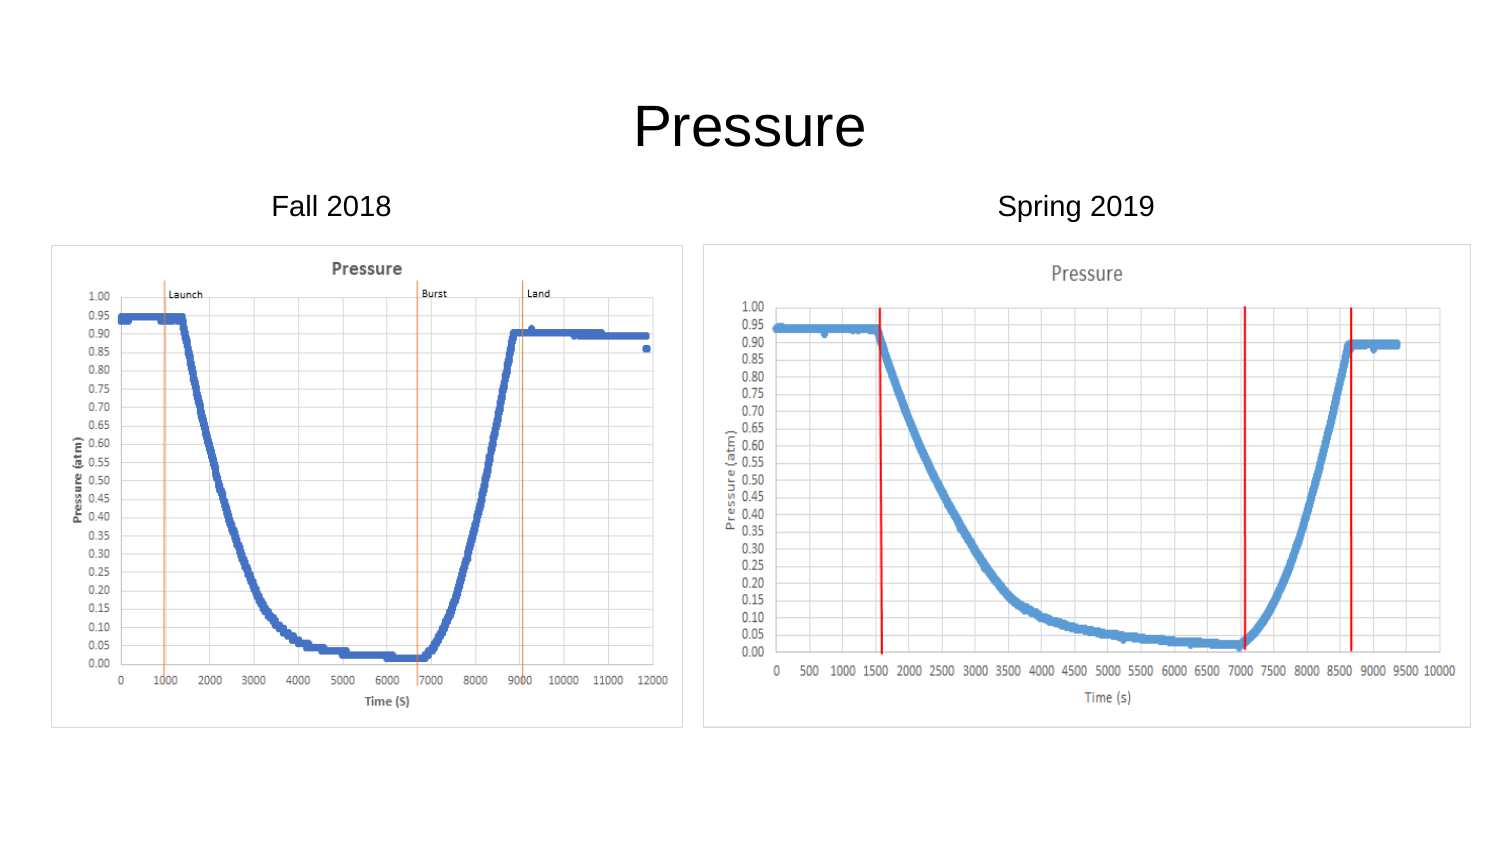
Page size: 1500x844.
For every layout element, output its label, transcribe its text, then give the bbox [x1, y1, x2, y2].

text_box Fall 2018 [256, 180, 562, 231]
picture [703, 243, 1471, 728]
picture [50, 245, 684, 728]
text_box Spring 2019 [982, 180, 1288, 231]
title Pressure [51, 72, 1449, 167]
